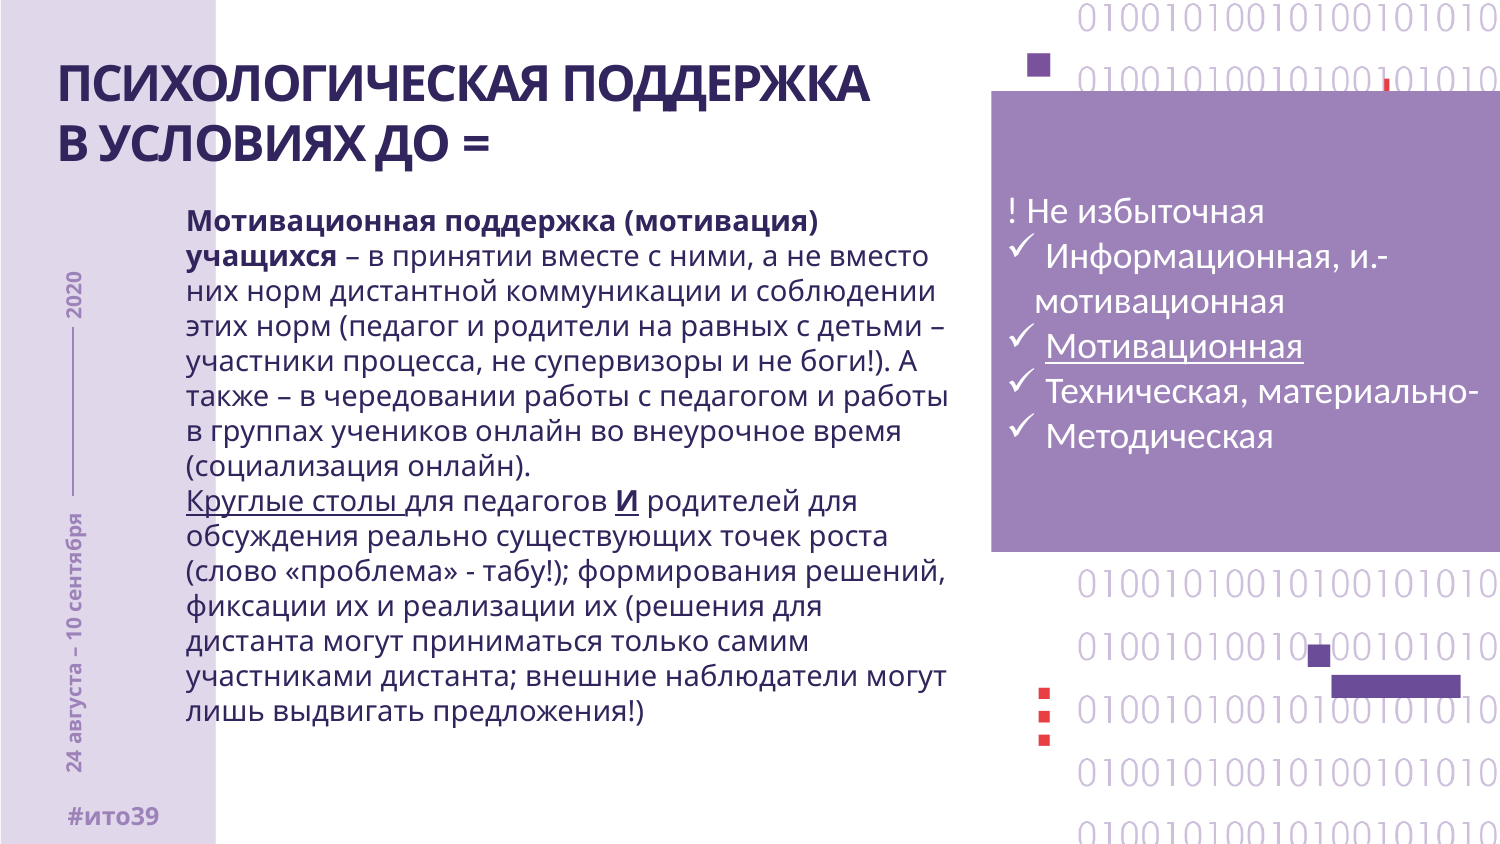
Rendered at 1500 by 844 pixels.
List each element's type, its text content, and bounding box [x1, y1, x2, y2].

text_box Психологическая поддержка В условиях до = [41, 43, 1046, 179]
text_box Мотивационная поддержка (мотивация) учащихся – в принятии вместе с ними, а не вместо них норм дистантной коммуникации и соблюдении этих норм (педагог и родители на равных с детьми – участники процесса, не супервизоры и не боги!). А также – в чередовании работы с педагогом и работы в группах учеников онлайн во внеурочное время (социализация онлайн). Круглые столы для педагогов И родителей для обсуждения реально существующих точек роста (слово «проблема» - табу!); формирования решений, фиксации их и реализации их (решения для дистанта могут приниматься только самим участниками дистанта; внешние наблюдатели могут лишь выдвигать предложения!) [171, 195, 975, 805]
text_box 24 августа – 10 сентября [53, 492, 93, 789]
picture [0, 0, 1500, 844]
text_box ! Не избыточная Информационная, и.-мотивационная Мотивационная Техническая, материально- Методическая [989, 89, 1500, 554]
text_box #ито39 [53, 792, 803, 838]
text_box 2020 [53, 233, 93, 334]
